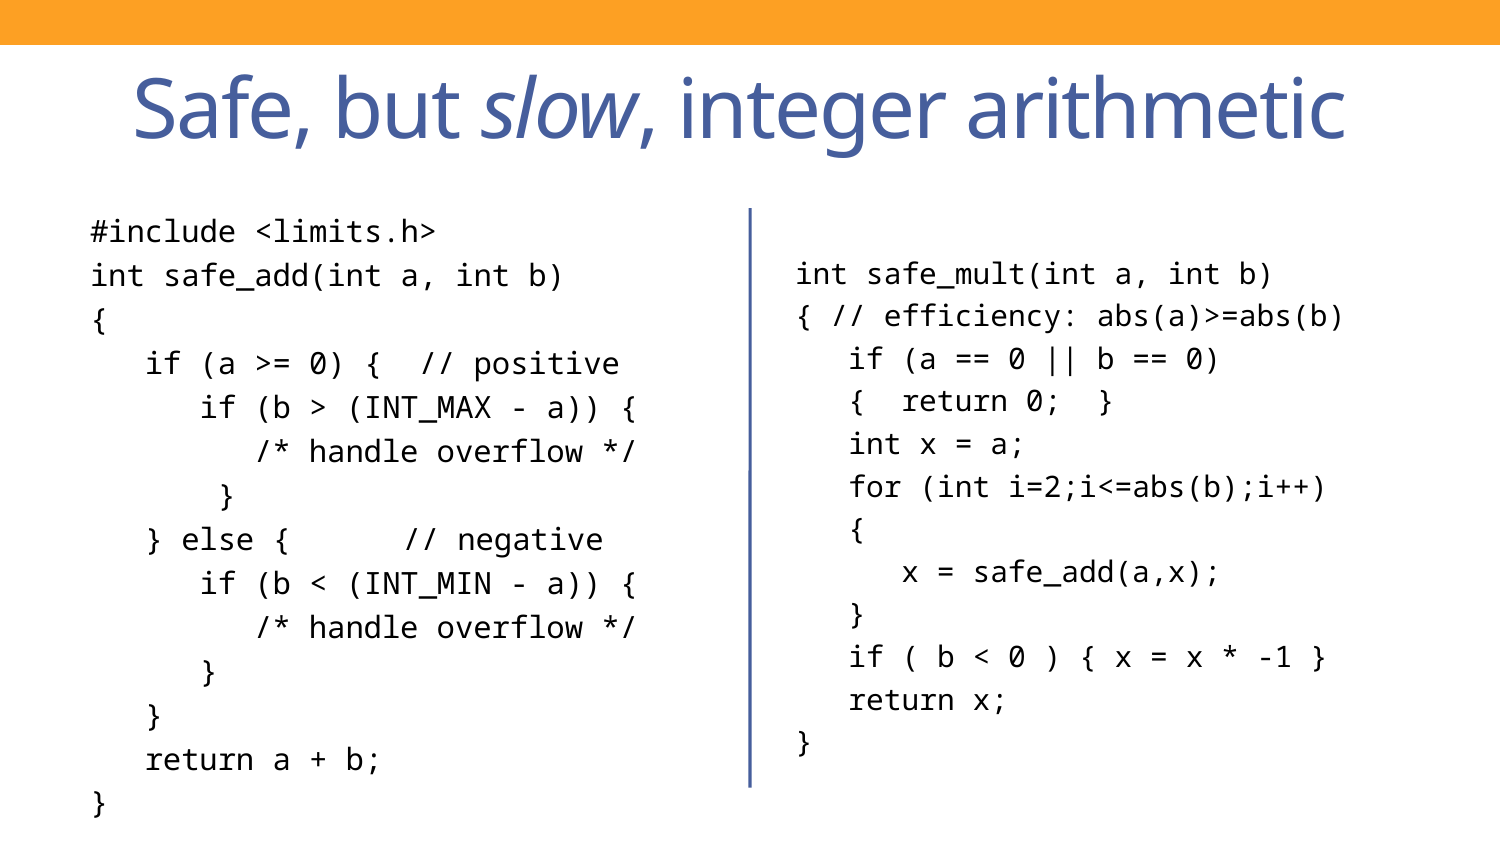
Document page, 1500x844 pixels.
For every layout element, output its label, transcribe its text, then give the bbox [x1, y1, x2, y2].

title Safe, but slow, integer arithmetic [75, 43, 1425, 166]
list int safe_mult(int a, int b) { // efficiency: abs(a)>=abs(b) if (a == 0 || b == 0) { return 0; } int x = a; for (int i=2;i<=abs(b);i++) { x = safe_add(a,x); } if ( b < 0 ) { x = x * -1 } return x; } [780, 197, 1425, 775]
list #include <limits.h> int safe_add(int a, int b) { if (a >= 0) { // positive if (b > (INT_MAX - a)) { /* handle overflow */ } } else { // negative if (b < (INT_MIN - a)) { /* handle overflow */ } } return a + b; } [75, 197, 720, 832]
